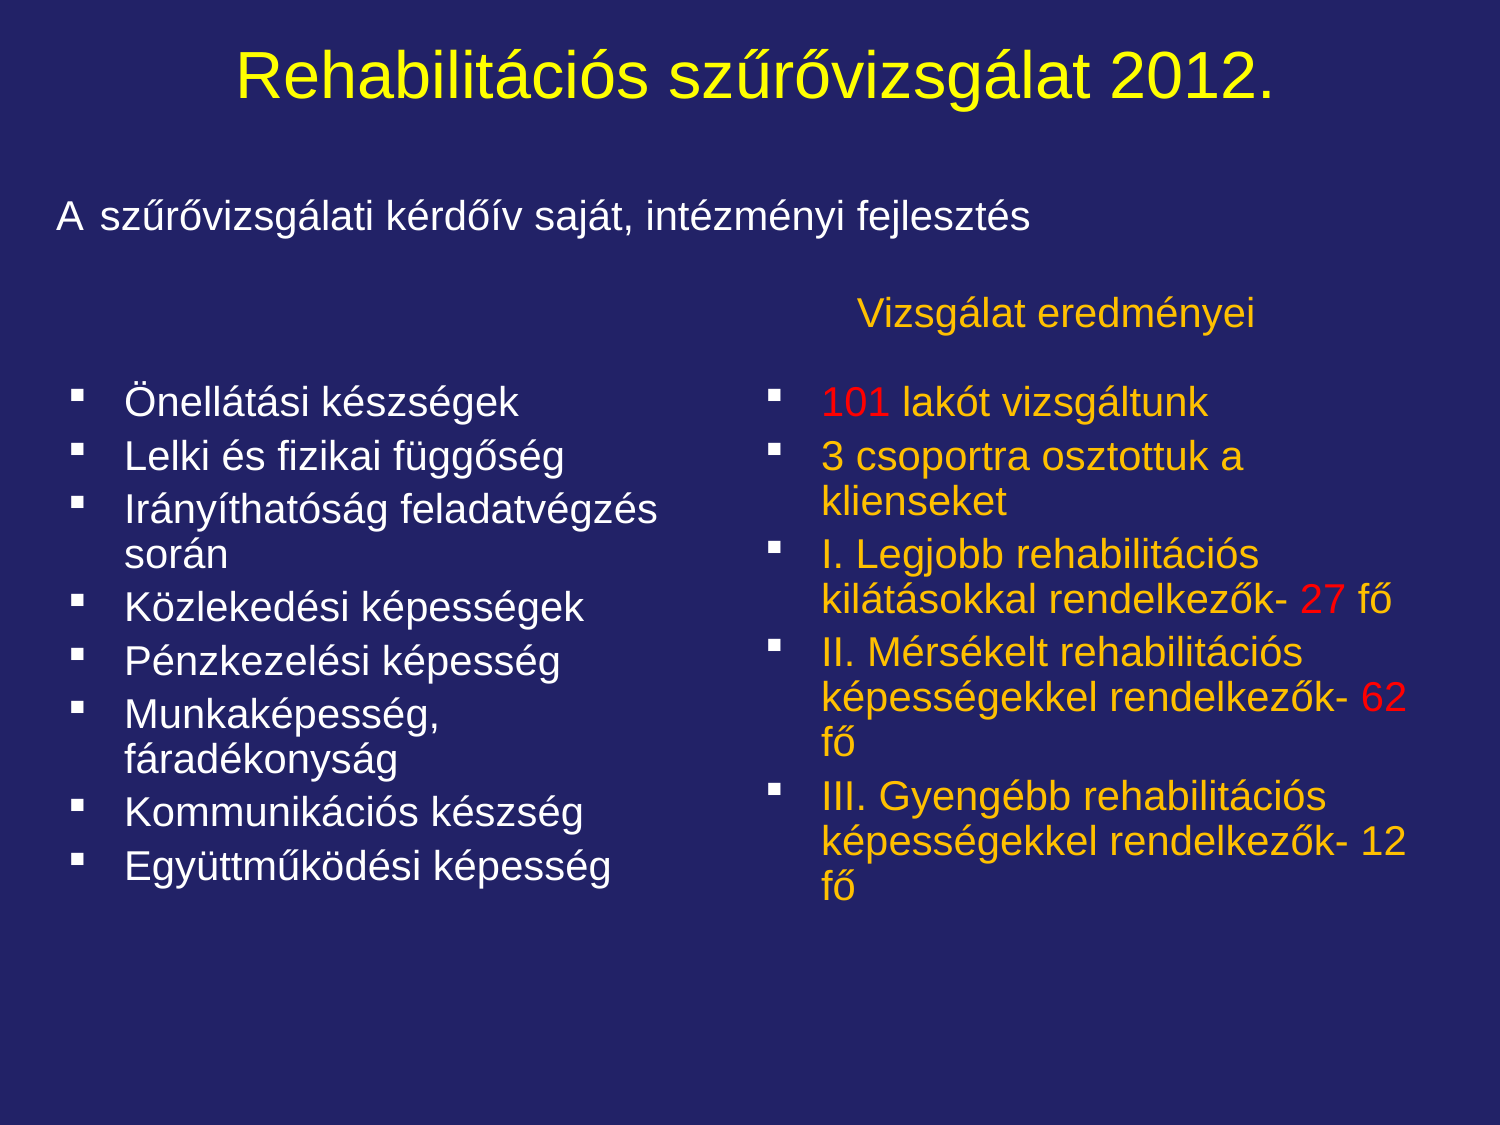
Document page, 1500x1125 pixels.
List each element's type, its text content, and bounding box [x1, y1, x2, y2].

text_box Önellátási készségek Lelki és fizikai függőség Irányíthatóság feladatvégzés során Közlekedési képességek Pénzkezelési képesség Munkaképesség, fáradékonyság Kommunikációs készség Együttműködési képesség [53, 373, 715, 897]
text_box A szűrővizsgálati kérdőív saját, intézményi fejlesztés [41, 172, 1270, 251]
text_box 101 lakót vizsgáltunk 3 csoportra osztottuk a klienseket I. Legjobb rehabilitációs kilátásokkal rendelkezők- 27 fő II. Mérsékelt rehabilitációs képességekkel rendelkezők- 62 fő III. Gyengébb rehabilitációs képességekkel rendelkezők- 12 fő [749, 373, 1430, 917]
text_box Rehabilitációs szűrővizsgálat 2012. [135, 24, 1376, 120]
text_box Vizsgálat eredményei [612, 278, 1500, 350]
